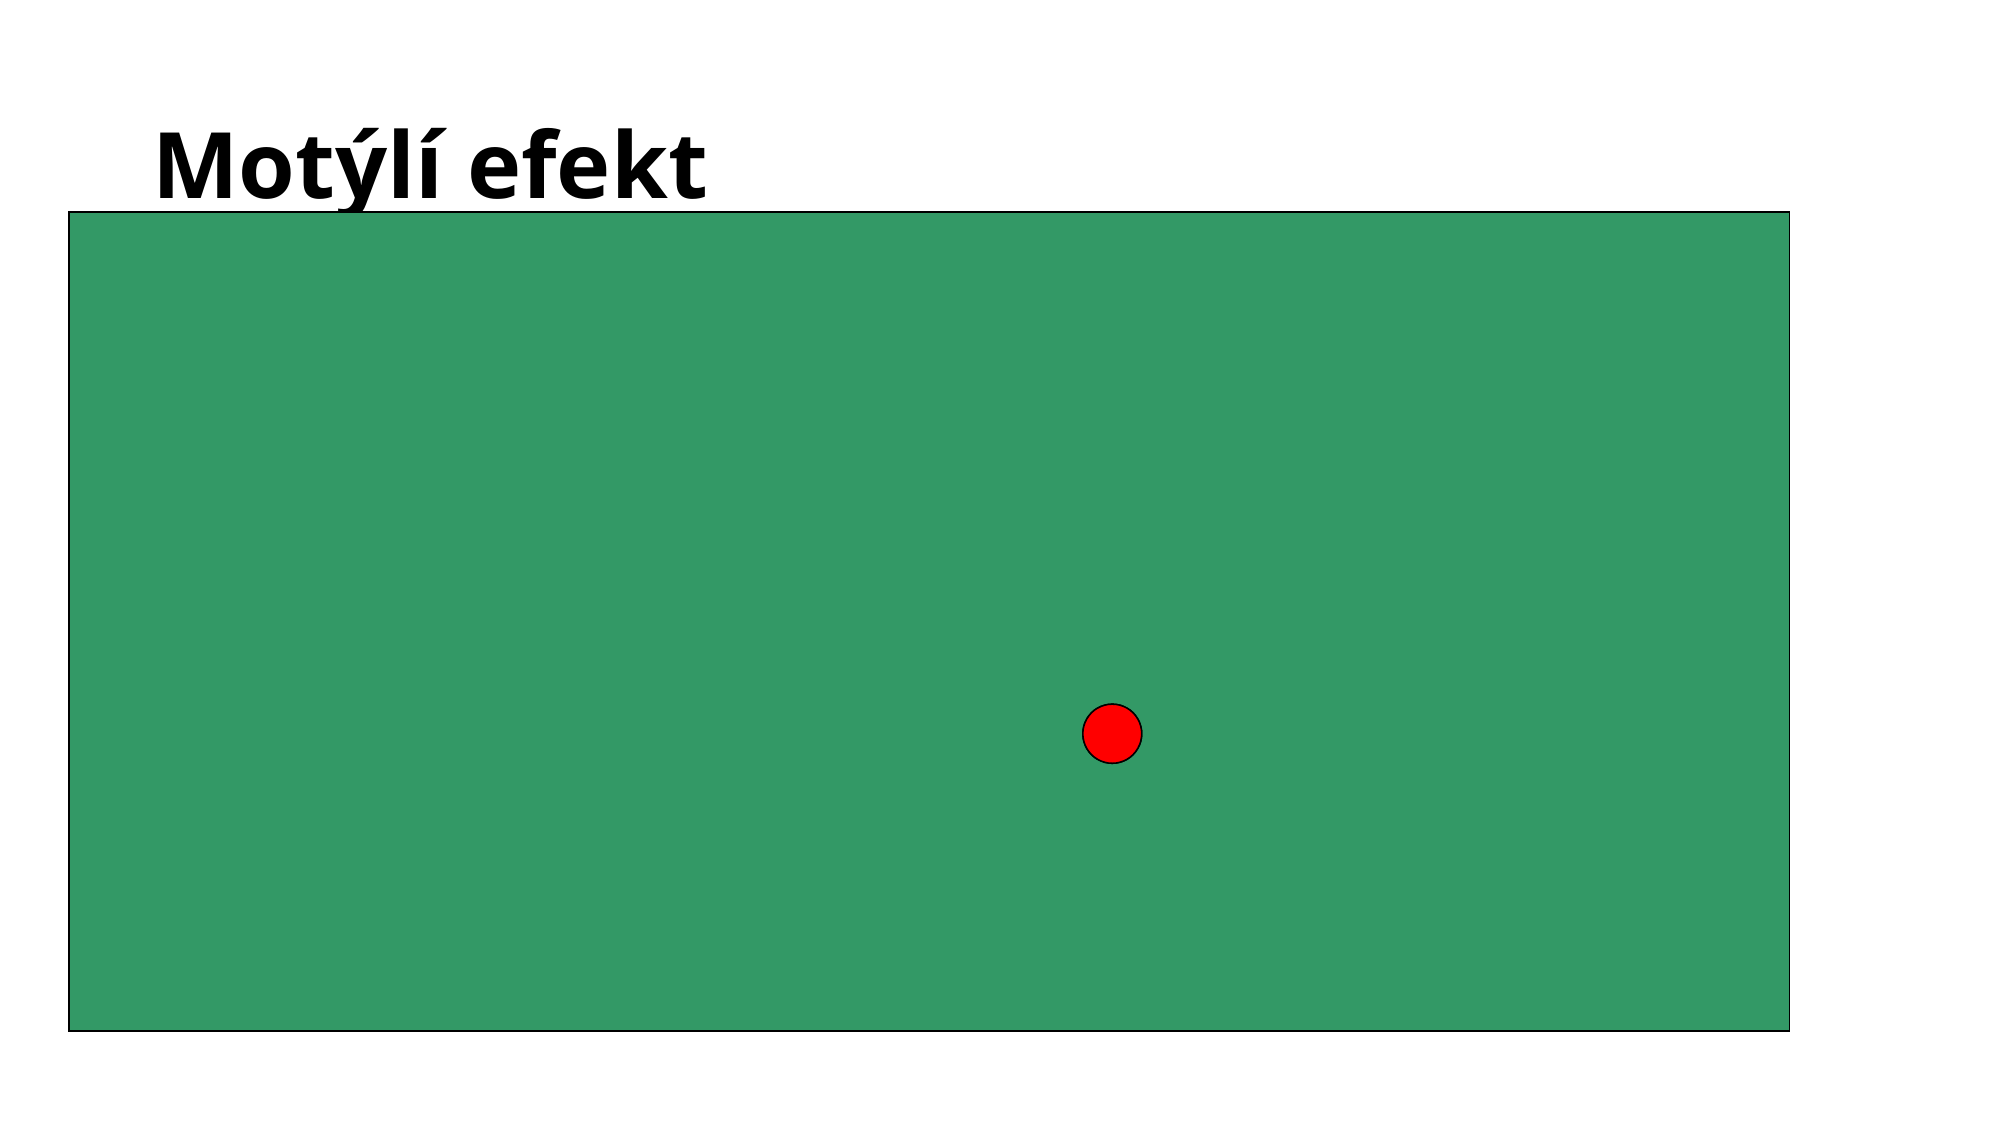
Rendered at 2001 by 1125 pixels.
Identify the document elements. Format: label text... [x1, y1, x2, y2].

text_box [1082, 704, 1142, 764]
text_box [68, 212, 1790, 1031]
title Motýlí efekt [137, 59, 1863, 278]
